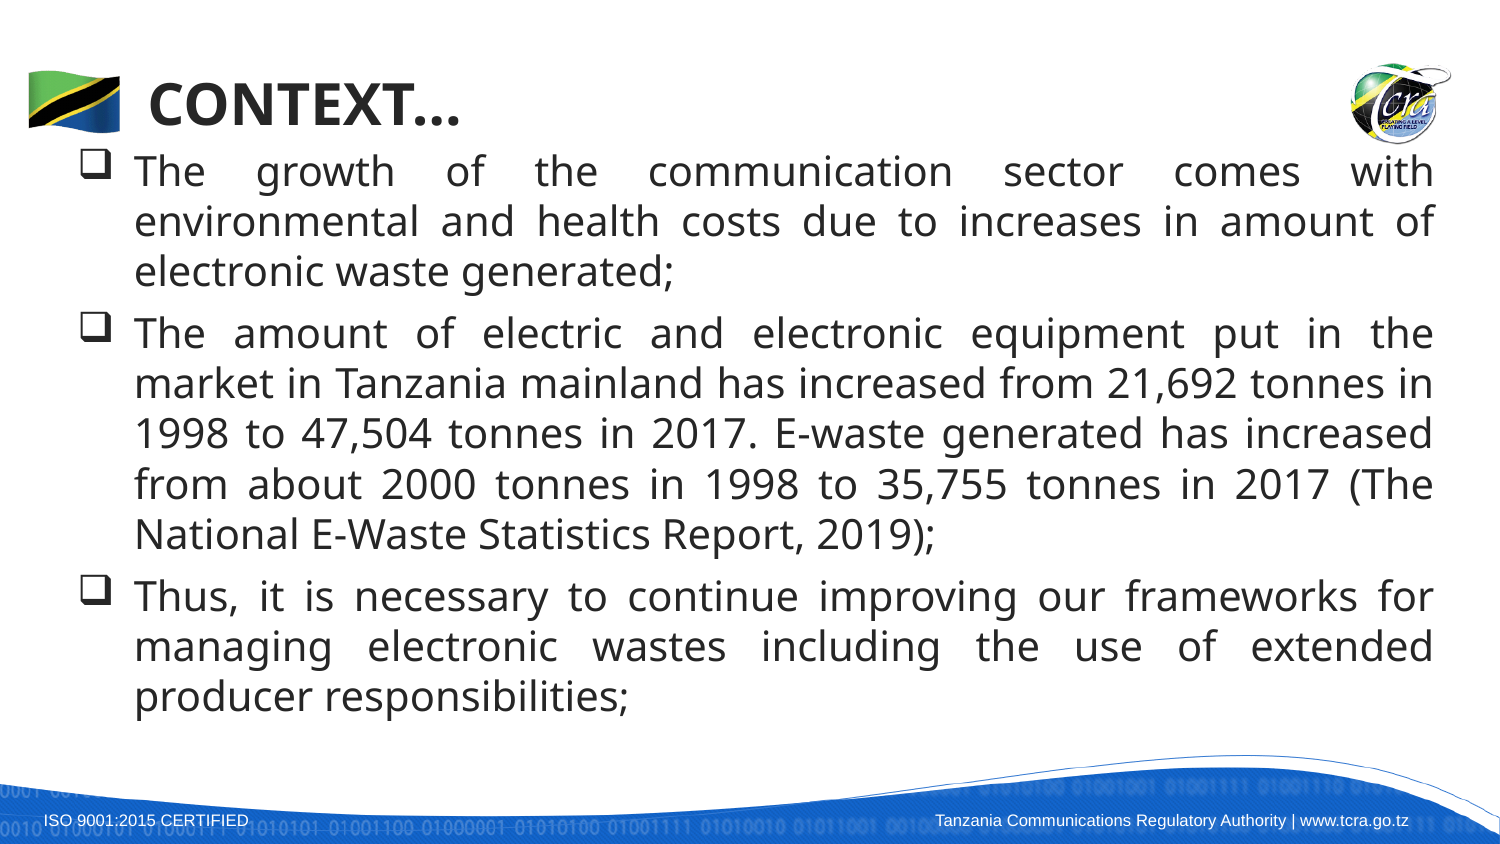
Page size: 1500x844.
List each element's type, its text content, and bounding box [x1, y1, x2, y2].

picture [21, 67, 127, 137]
title CONTEXT… [132, 67, 1320, 136]
list The growth of the communication sector comes with environmental and health costs due to increases in amount of electronic waste generated; The amount of electric and electronic equipment put in the market in Tanzania mainland has increased from 21,692 tonnes in 1998 to 47,504 tonnes in 2017. E-waste generated has increased from about 2000 tonnes in 1998 to 35,755 tonnes in 2017 (The National E-Waste Statistics Report, 2019); Thus, it is necessary to continue improving our frameworks for managing electronic wastes including the use of extended producer responsibilities; [62, 136, 1450, 810]
picture [1347, 59, 1453, 145]
picture [0, 609, 1500, 844]
